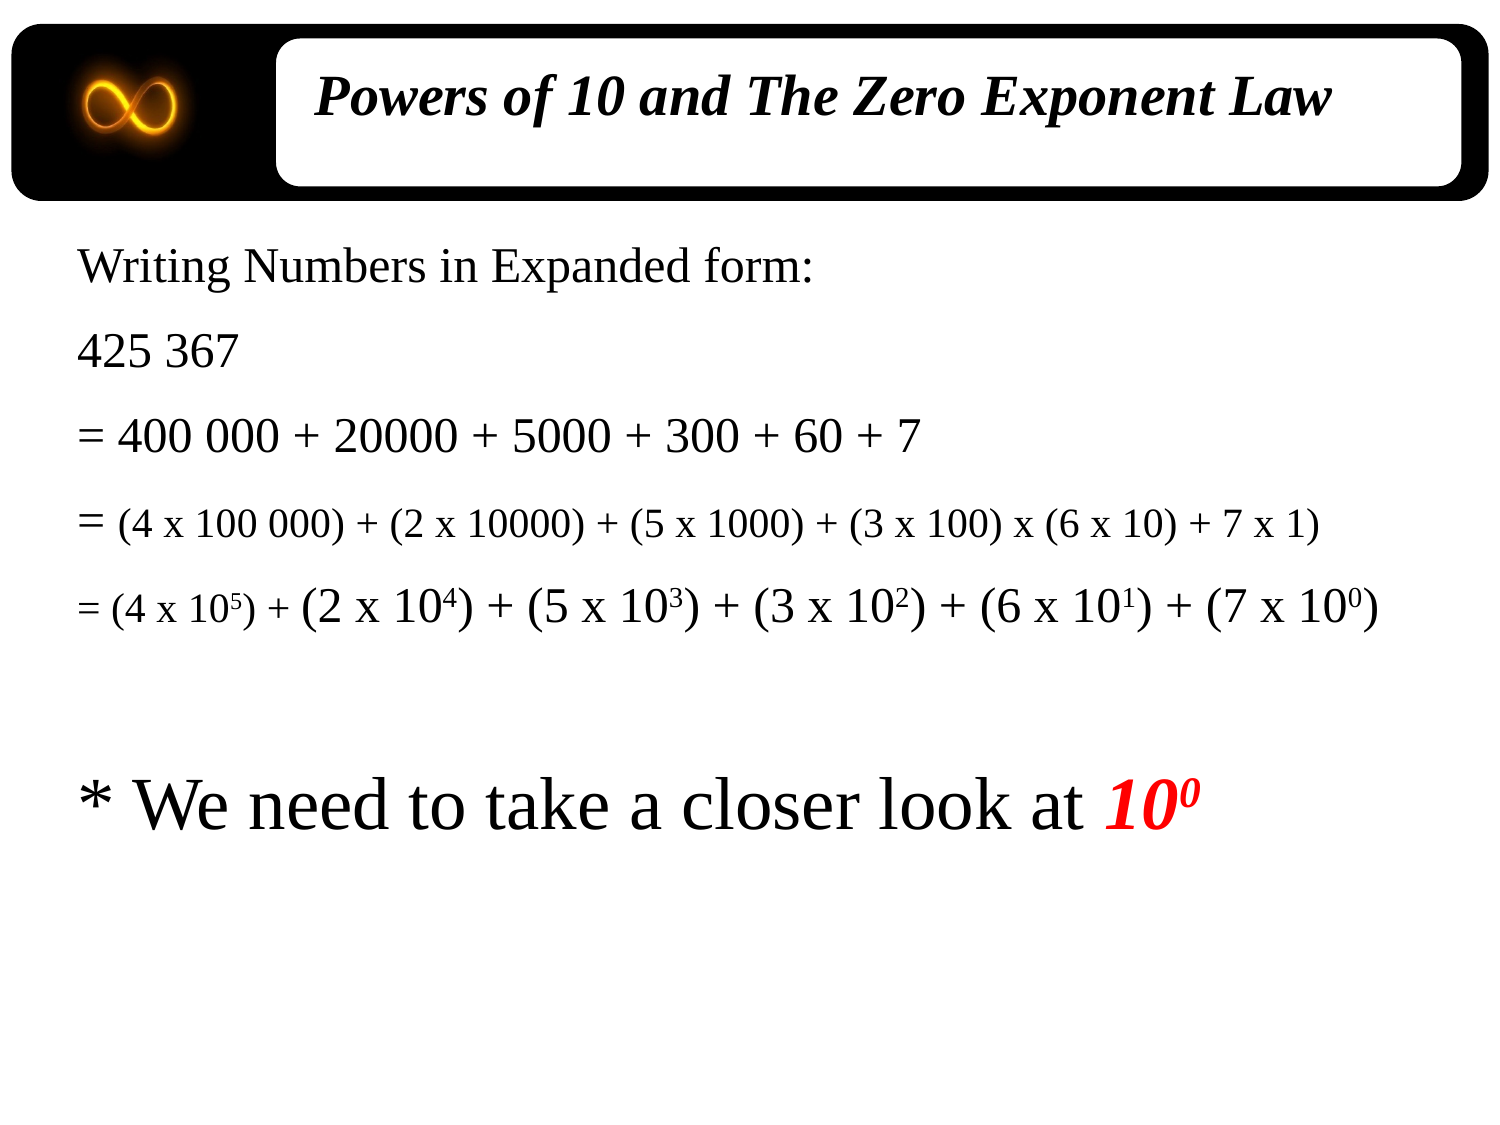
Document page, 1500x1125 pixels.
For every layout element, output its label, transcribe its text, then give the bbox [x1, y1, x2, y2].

text_box Powers of 10 and The Zero Exponent Law [299, 50, 1425, 135]
text_box [274, 37, 1463, 188]
text_box Writing Numbers in Expanded form: 425 367 = 400 000 + 20000 + 5000 + 300 + 60 + 7 = (4 x 100 000) + (2 x 10000) + (5 x 1000) + (3 x 100) x (6 x 10) + 7 x 1) = (4 x 105) + (2 x 104) + (5 x 103) + (3 x 102) + (6 x 101) + (7 x 100) * We need to take a closer look at 100 [62, 224, 1500, 853]
text_box [12, 24, 1488, 200]
picture [37, 49, 226, 163]
